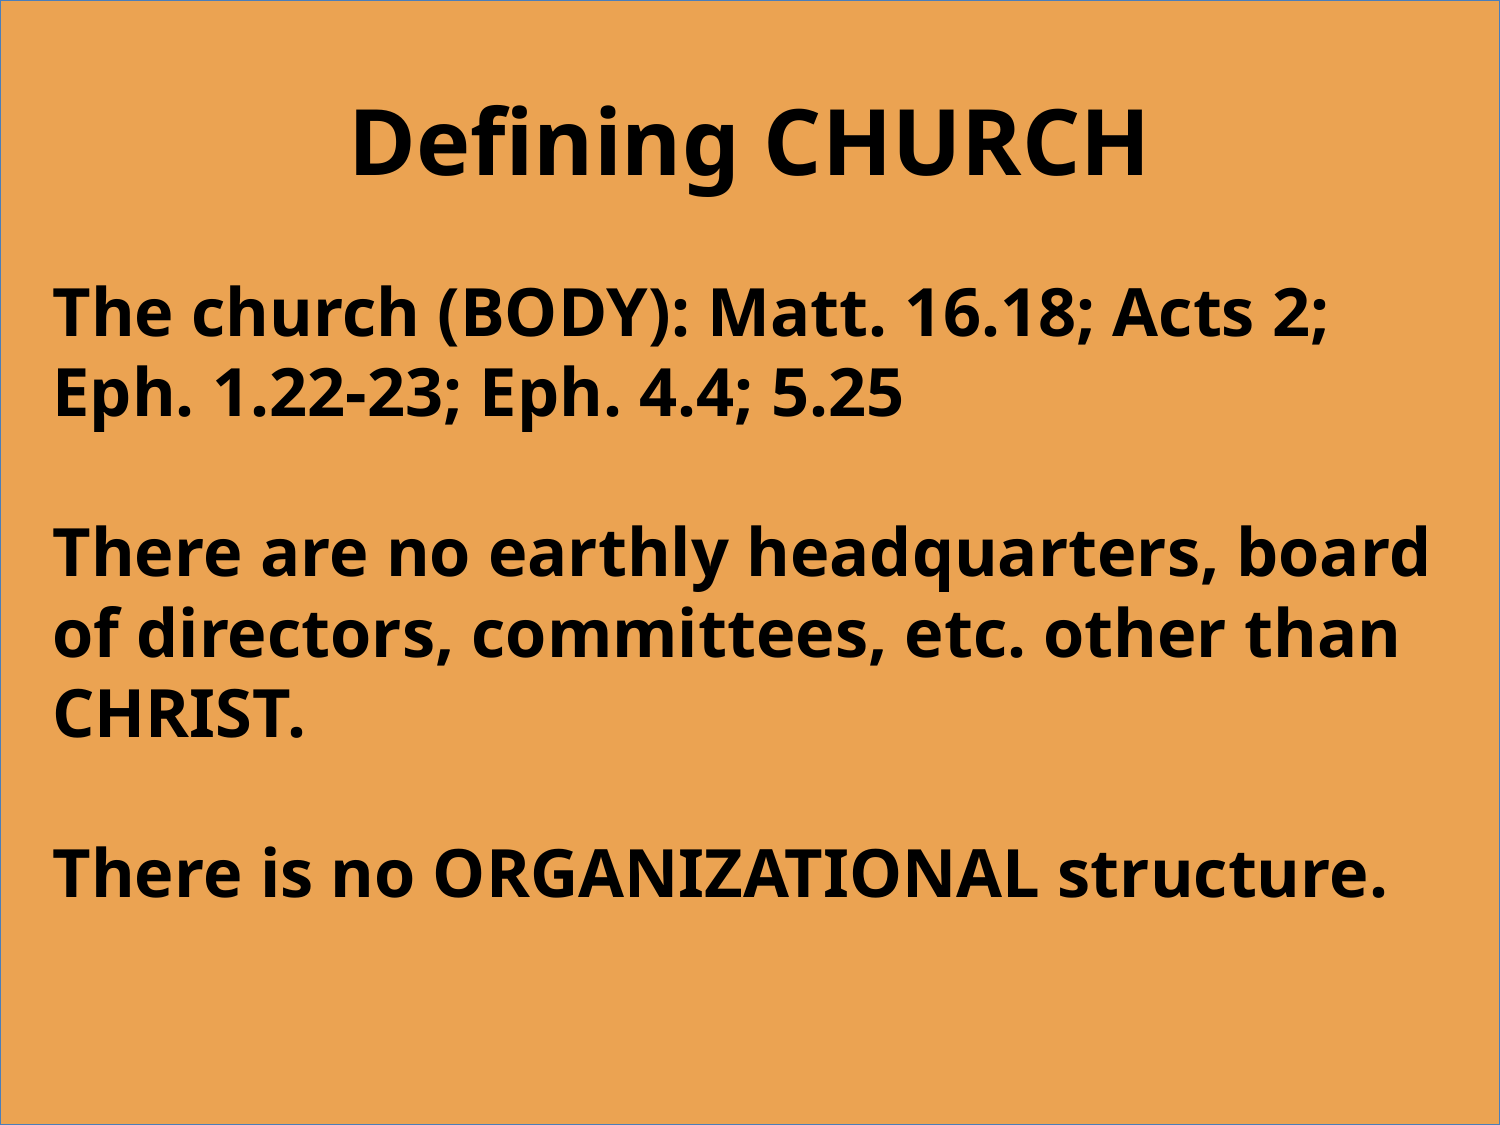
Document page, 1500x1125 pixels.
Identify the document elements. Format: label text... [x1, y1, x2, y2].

title Defining CHURCH [75, 45, 1425, 233]
text_box [0, 0, 1500, 1125]
list The church (BODY): Matt. 16.18; Acts 2; Eph. 1.22-23; Eph. 4.4; 5.25 There are no earthly headquarters, board of directors, committees, etc. other than CHRIST. There is no ORGANIZATIONAL structure. [37, 262, 1463, 1005]
